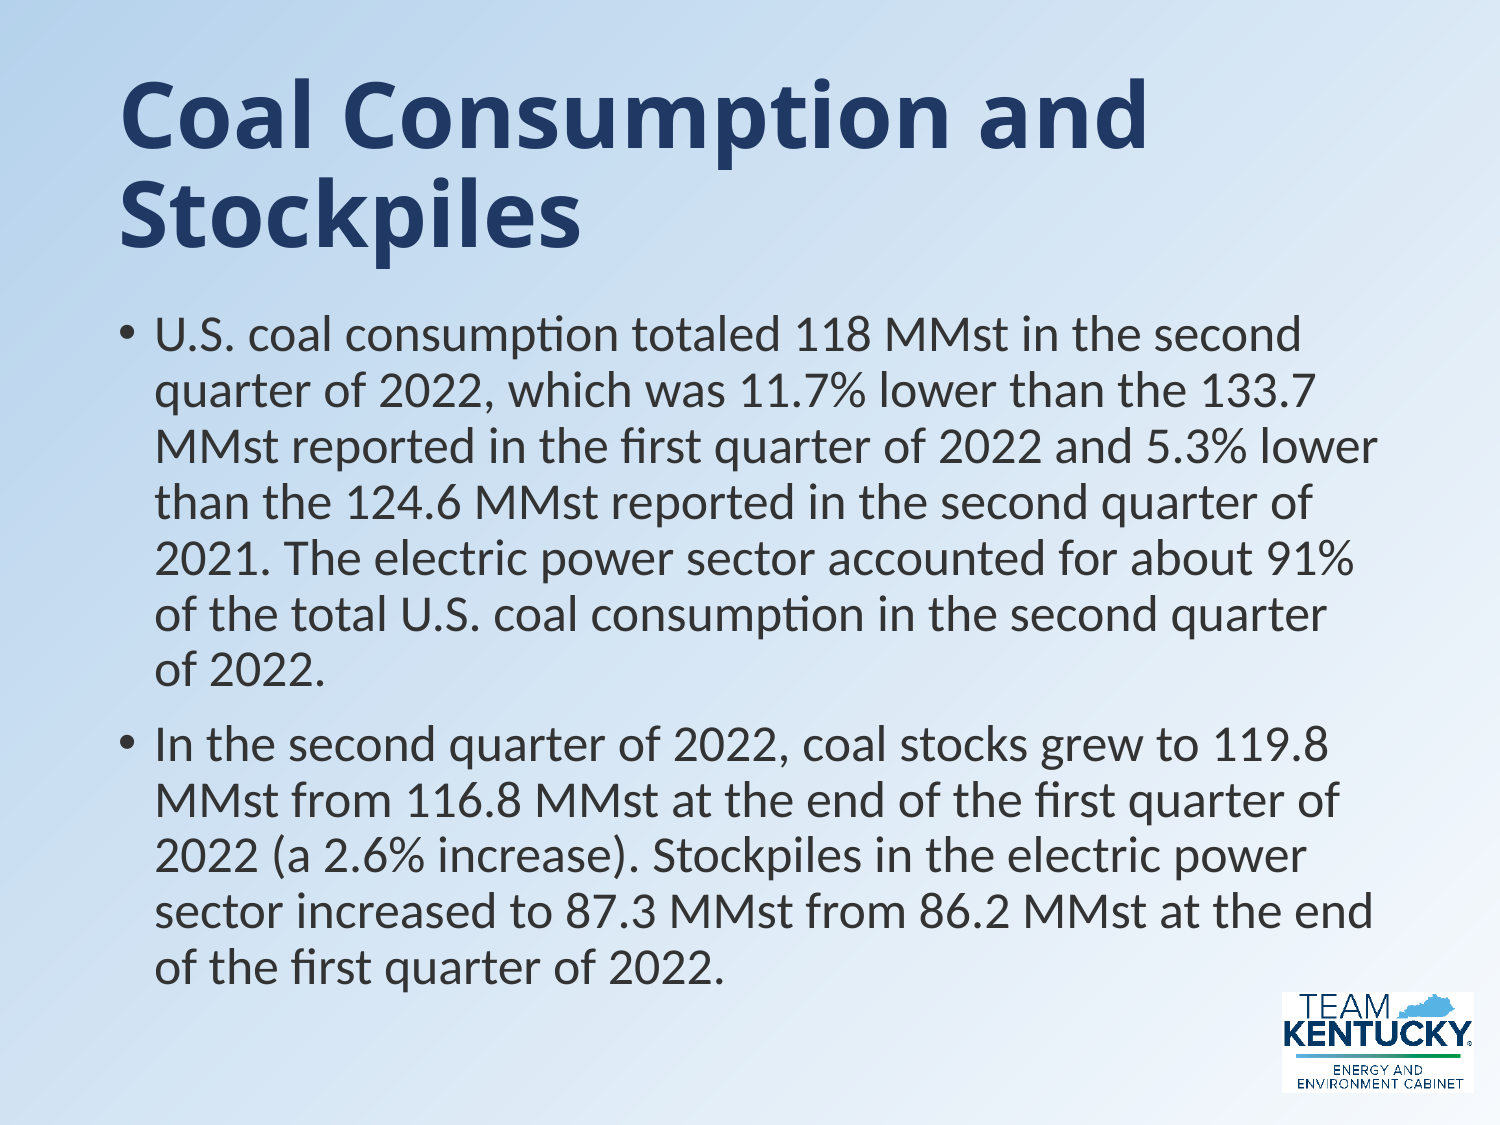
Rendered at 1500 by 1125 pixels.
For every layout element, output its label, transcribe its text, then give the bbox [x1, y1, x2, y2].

title Coal Consumption and Stockpiles [103, 59, 1397, 278]
picture [1282, 992, 1474, 1093]
list U.S. coal consumption totaled 118 MMst in the second quarter of 2022, which was 11.7% lower than the 133.7 MMst reported in the first quarter of 2022 and 5.3% lower than the 124.6 MMst reported in the second quarter of 2021. The electric power sector accounted for about 91% of the total U.S. coal consumption in the second quarter of 2022. In the second quarter of 2022, coal stocks grew to 119.8 MMst from 116.8 MMst at the end of the first quarter of 2022 (a 2.6% increase). Stockpiles in the electric power sector increased to 87.3 MMst from 86.2 MMst at the end of the first quarter of 2022. [103, 299, 1397, 1014]
